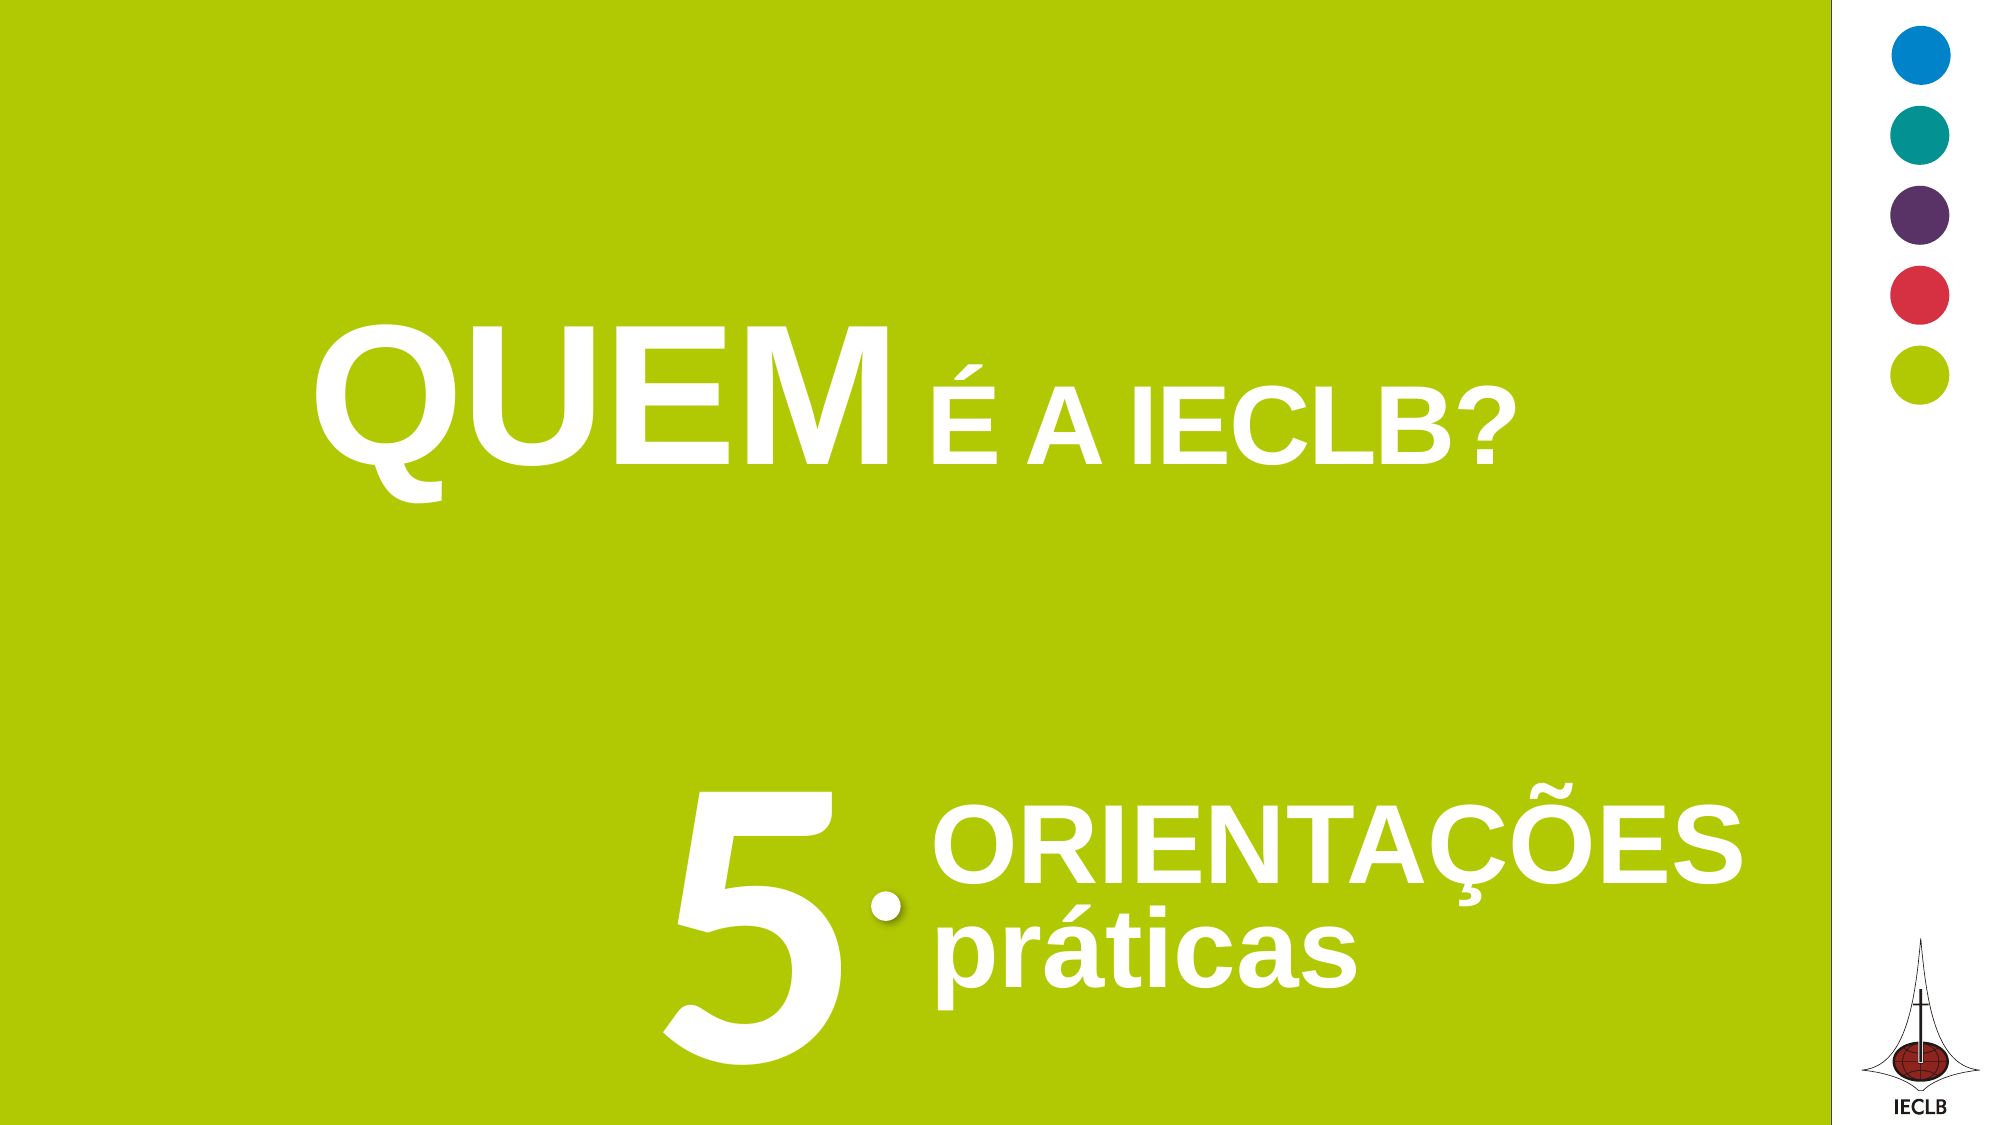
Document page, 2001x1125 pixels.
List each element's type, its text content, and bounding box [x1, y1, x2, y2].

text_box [599, 752, 1831, 1104]
text_box Quem é a IECLB? [0, 244, 1831, 555]
